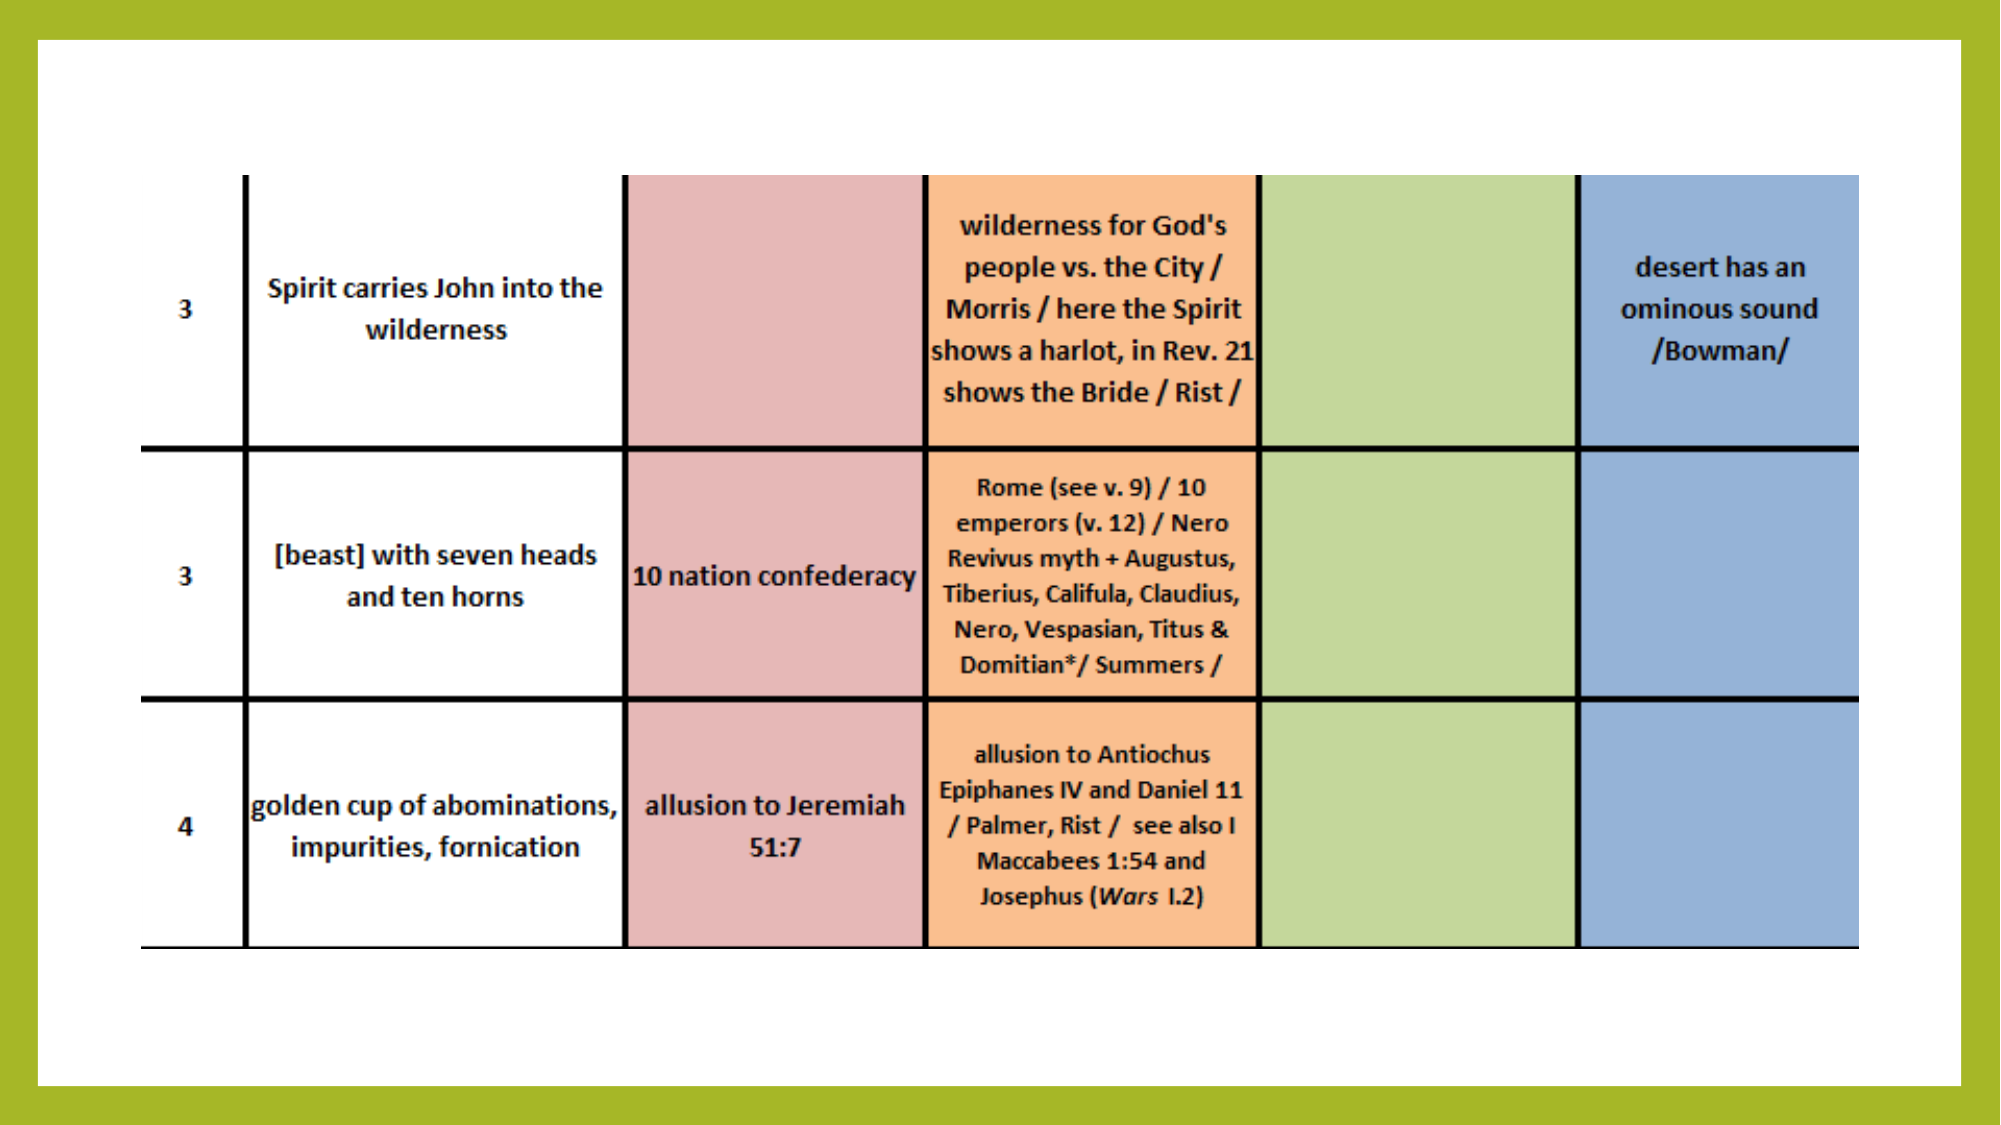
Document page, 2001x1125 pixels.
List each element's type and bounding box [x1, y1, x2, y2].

picture [141, 175, 1859, 950]
